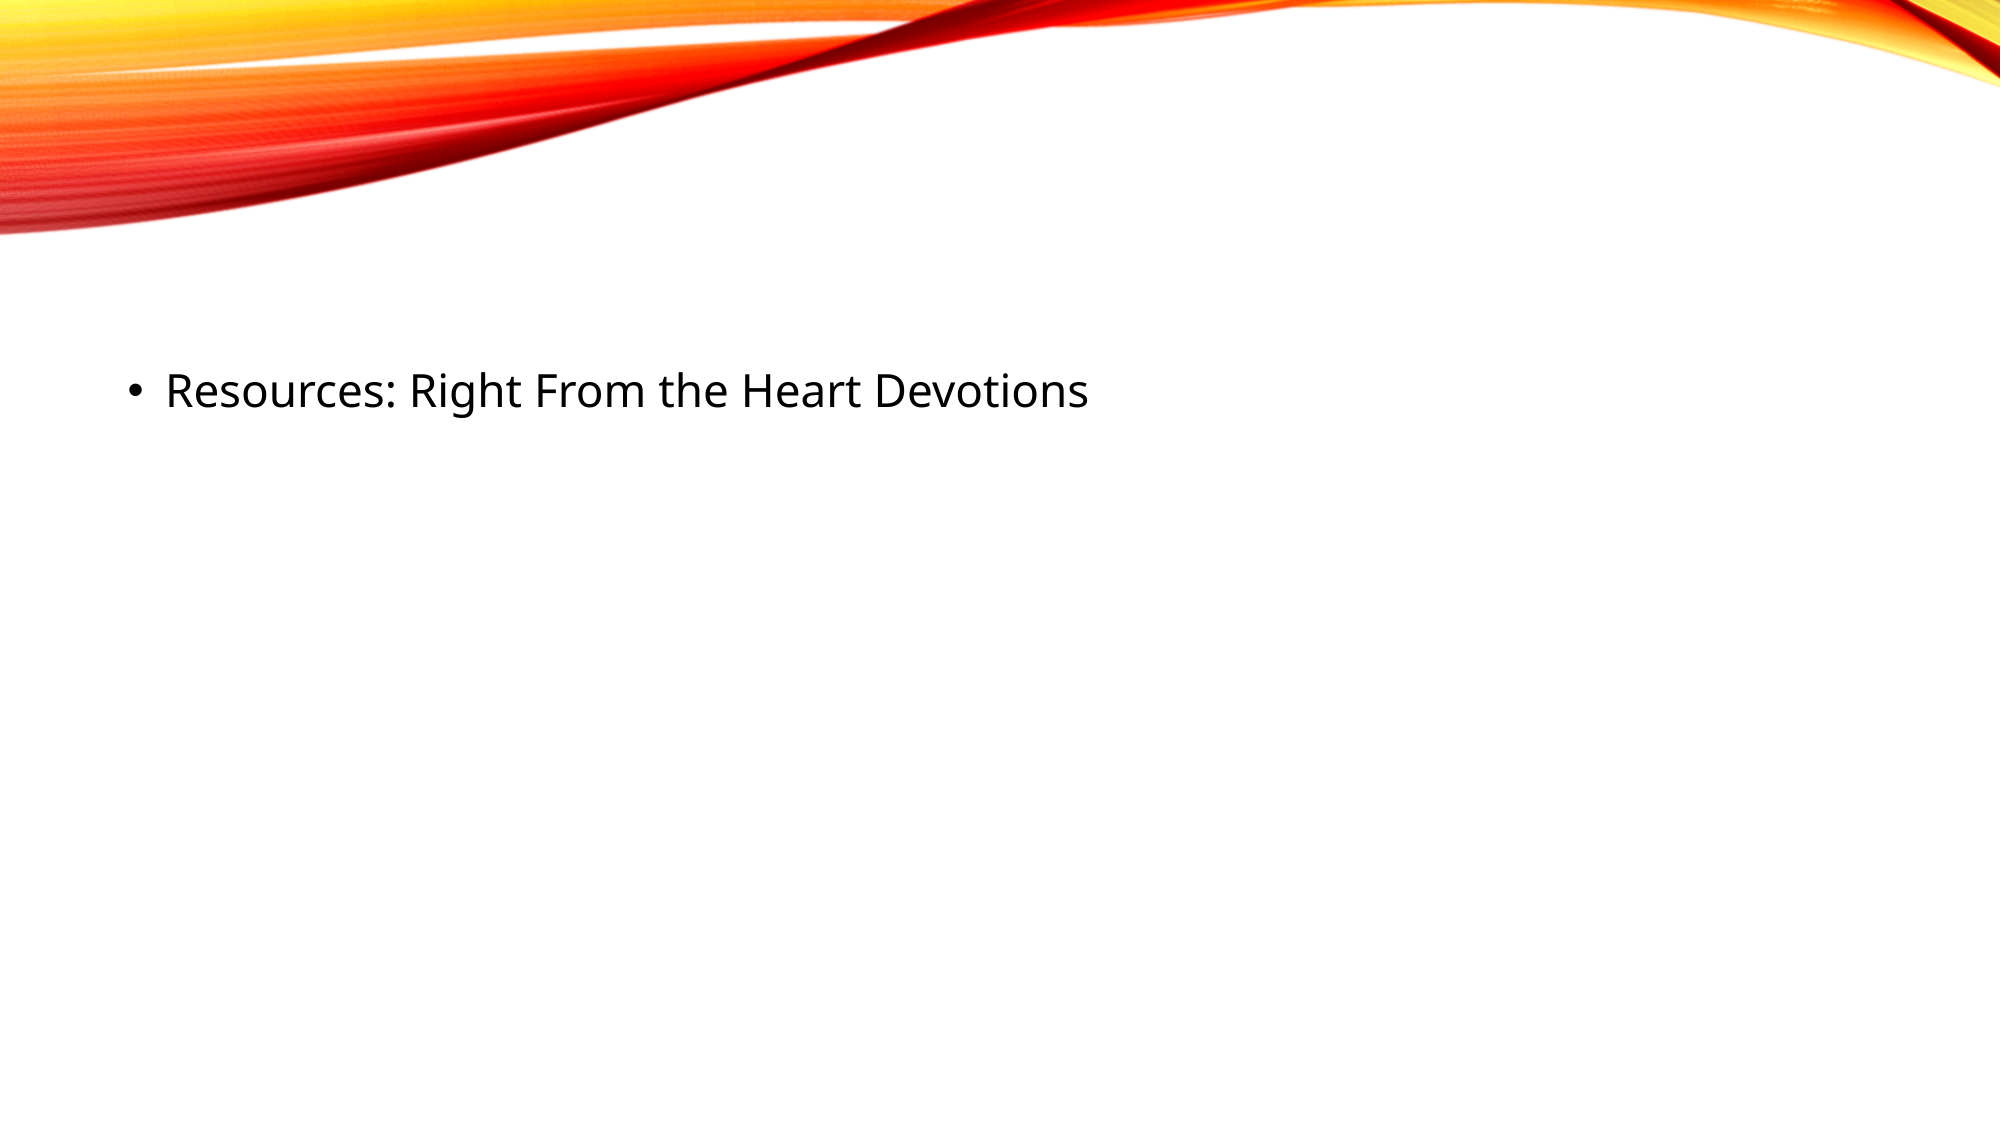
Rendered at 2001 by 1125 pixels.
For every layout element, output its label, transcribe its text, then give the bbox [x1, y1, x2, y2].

picture [0, 0, 2000, 237]
list Resources: Right From the Heart Devotions [112, 360, 1888, 1021]
